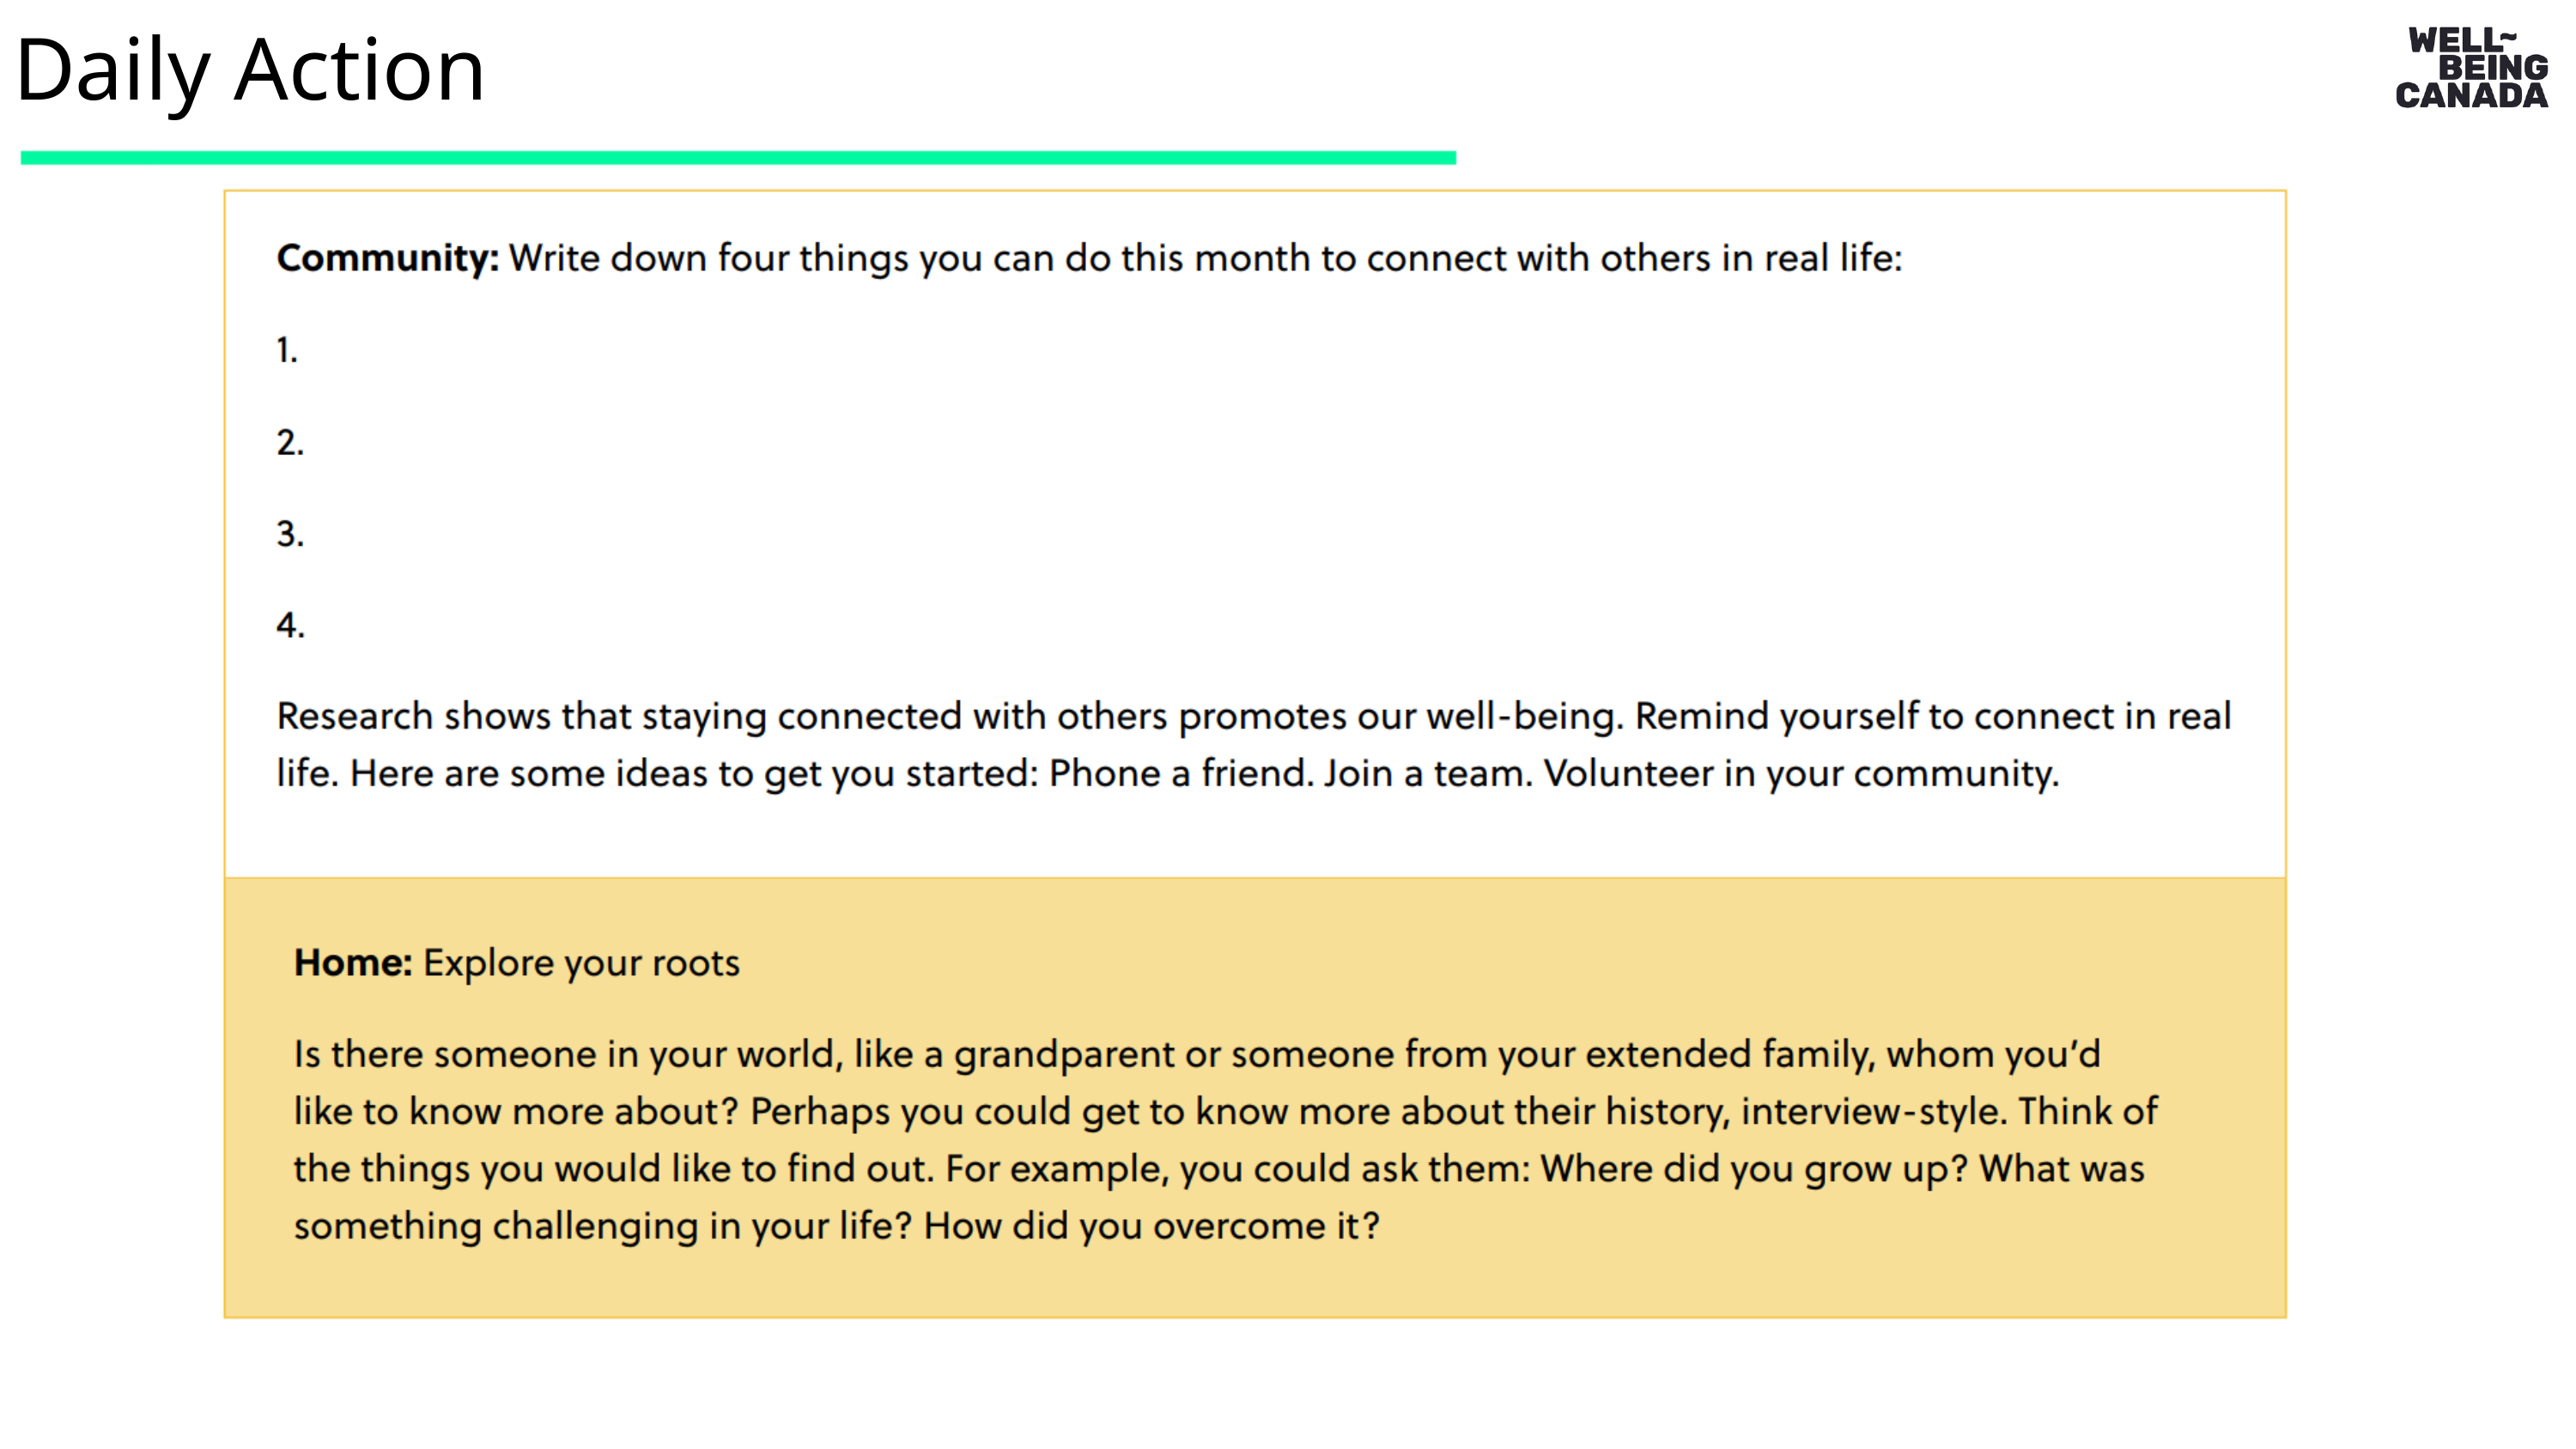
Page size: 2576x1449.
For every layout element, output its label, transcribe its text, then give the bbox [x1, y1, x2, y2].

text_box [2391, 0, 2555, 151]
text_box Daily Action [13, 14, 1401, 118]
text_box [217, 184, 2294, 1329]
text_box [16, 147, 1460, 168]
